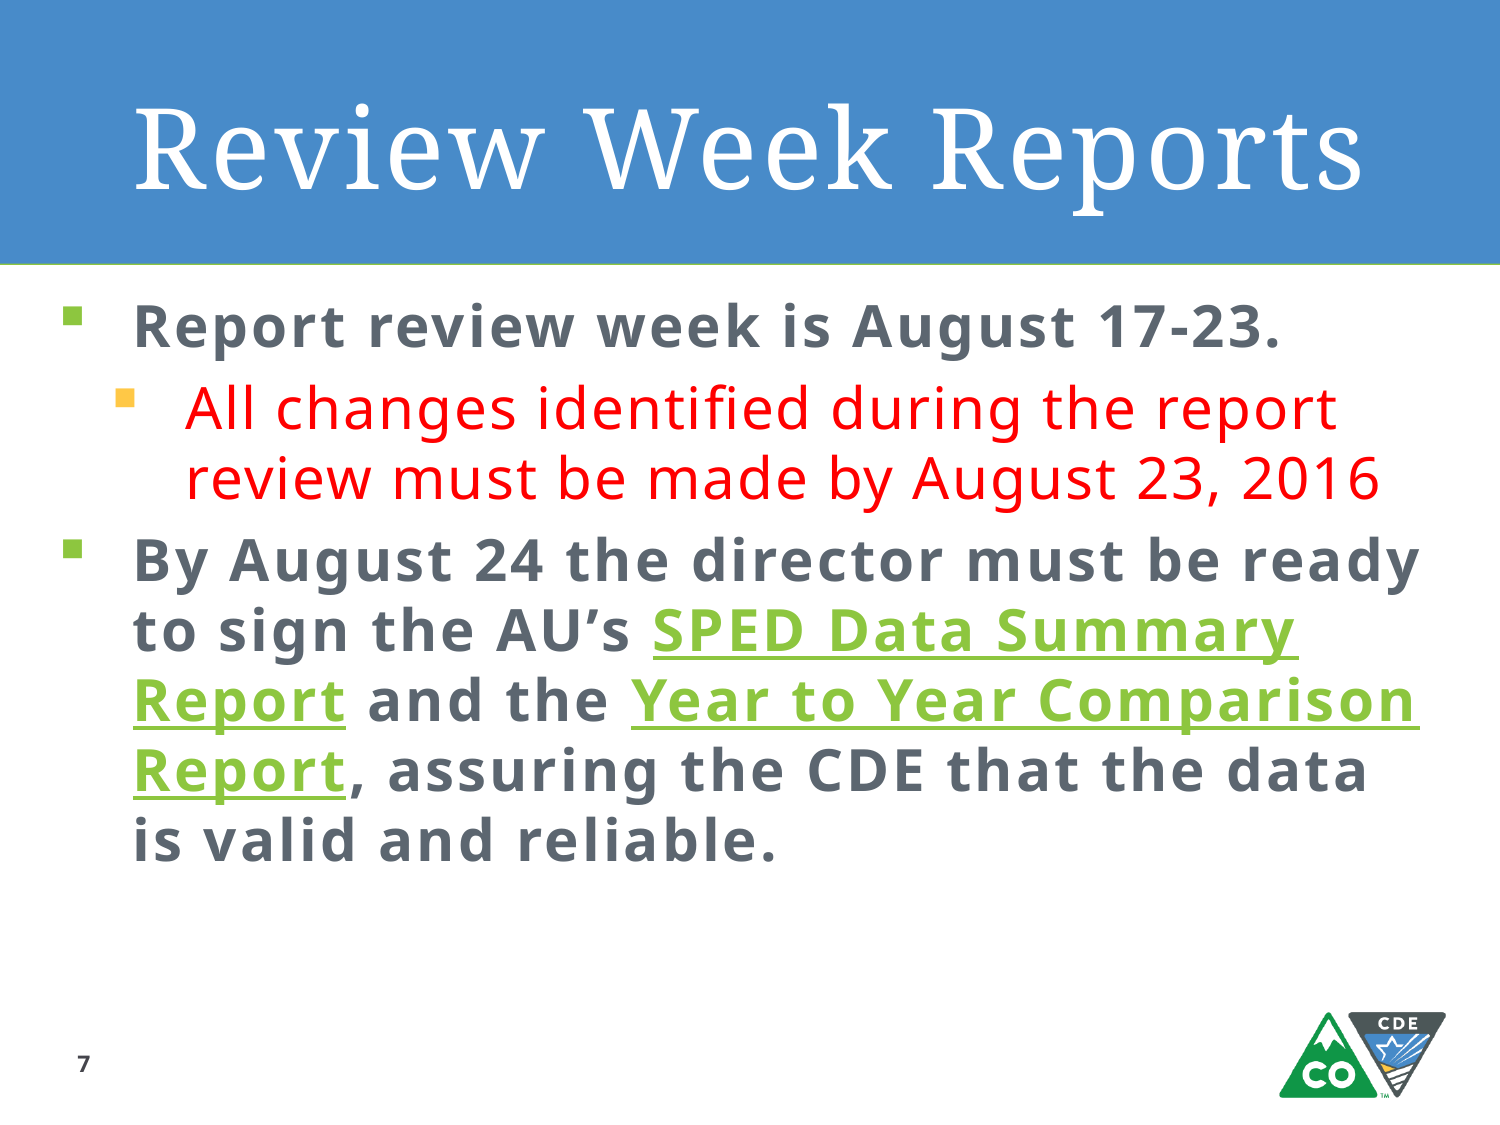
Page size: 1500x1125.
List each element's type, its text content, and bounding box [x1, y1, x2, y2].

footer 7 [62, 1042, 613, 1088]
list Report review week is August 17-23. All changes identified during the report review must be made by August 23, 2016 By August 24 the director must be ready to sign the AU’s SPED Data Summary Report and the Year to Year Comparison Report, assuring the CDE that the data is valid and reliable. [35, 281, 1442, 1005]
title Review Week Reports [62, 58, 1438, 232]
